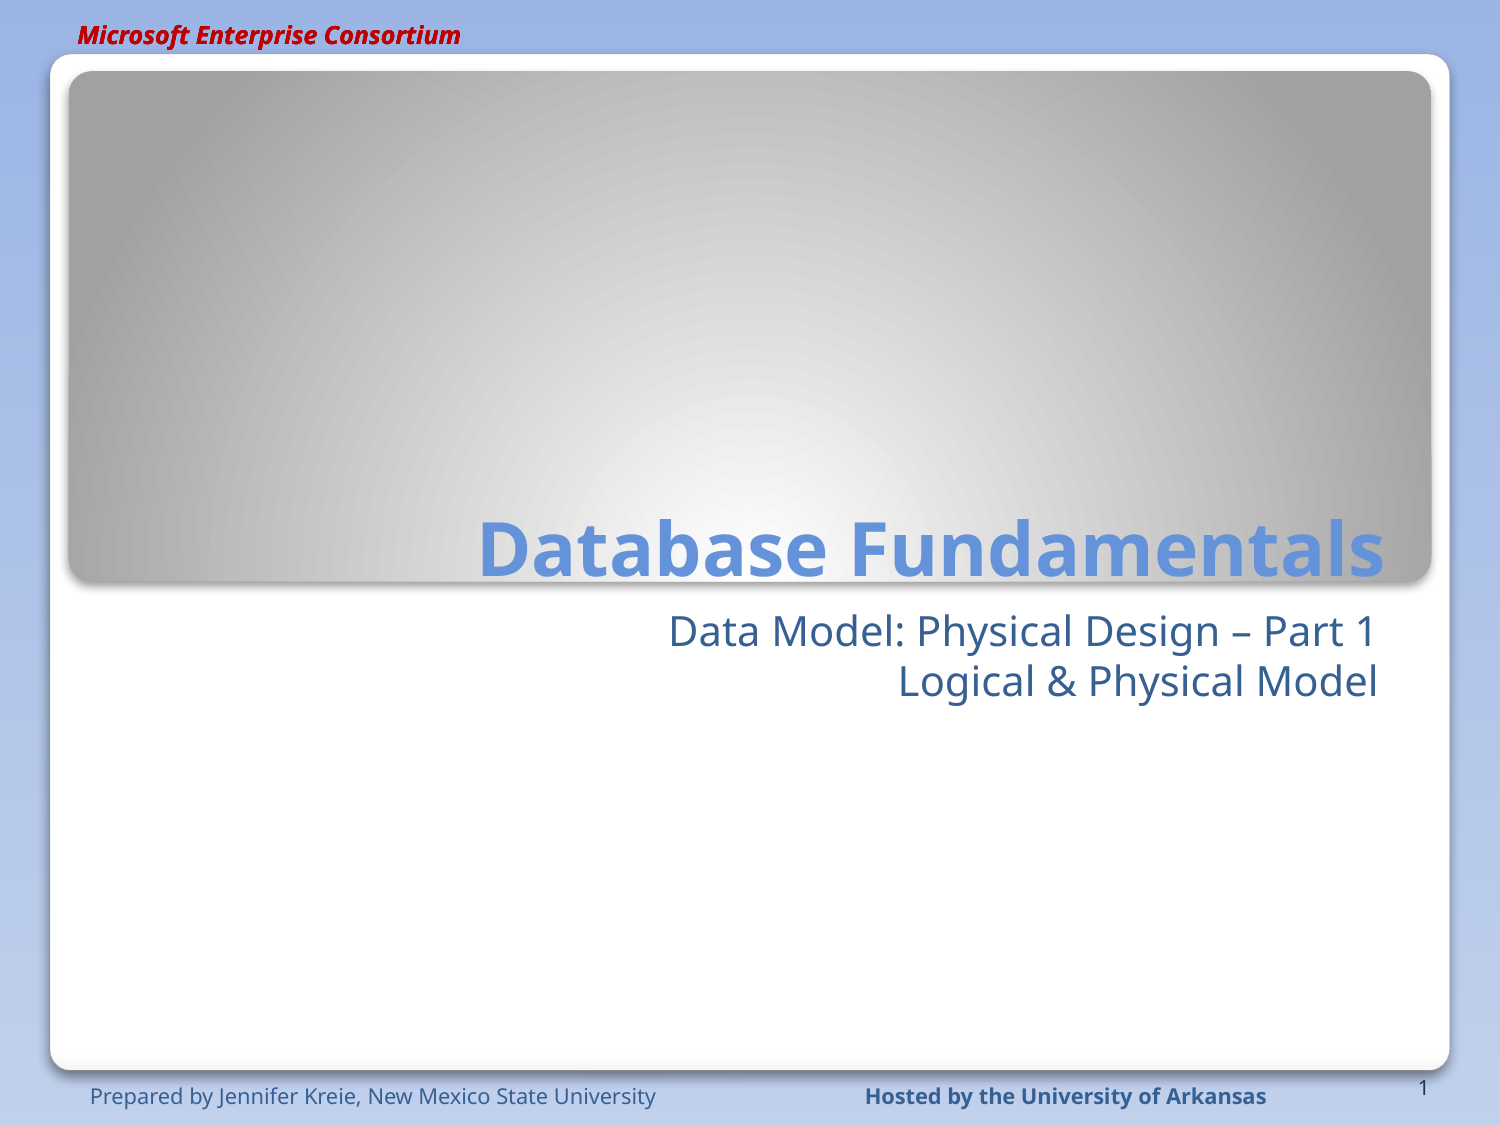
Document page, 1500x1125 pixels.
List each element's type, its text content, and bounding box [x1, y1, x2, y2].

subtitle Data Model: Physical Design – Part 1 Logical & Physical Model [118, 604, 1394, 755]
title Database Fundamentals [118, 298, 1394, 599]
slide_number 1 [1369, 1074, 1445, 1110]
text_box Microsoft Enterprise Consortium [62, 12, 563, 48]
